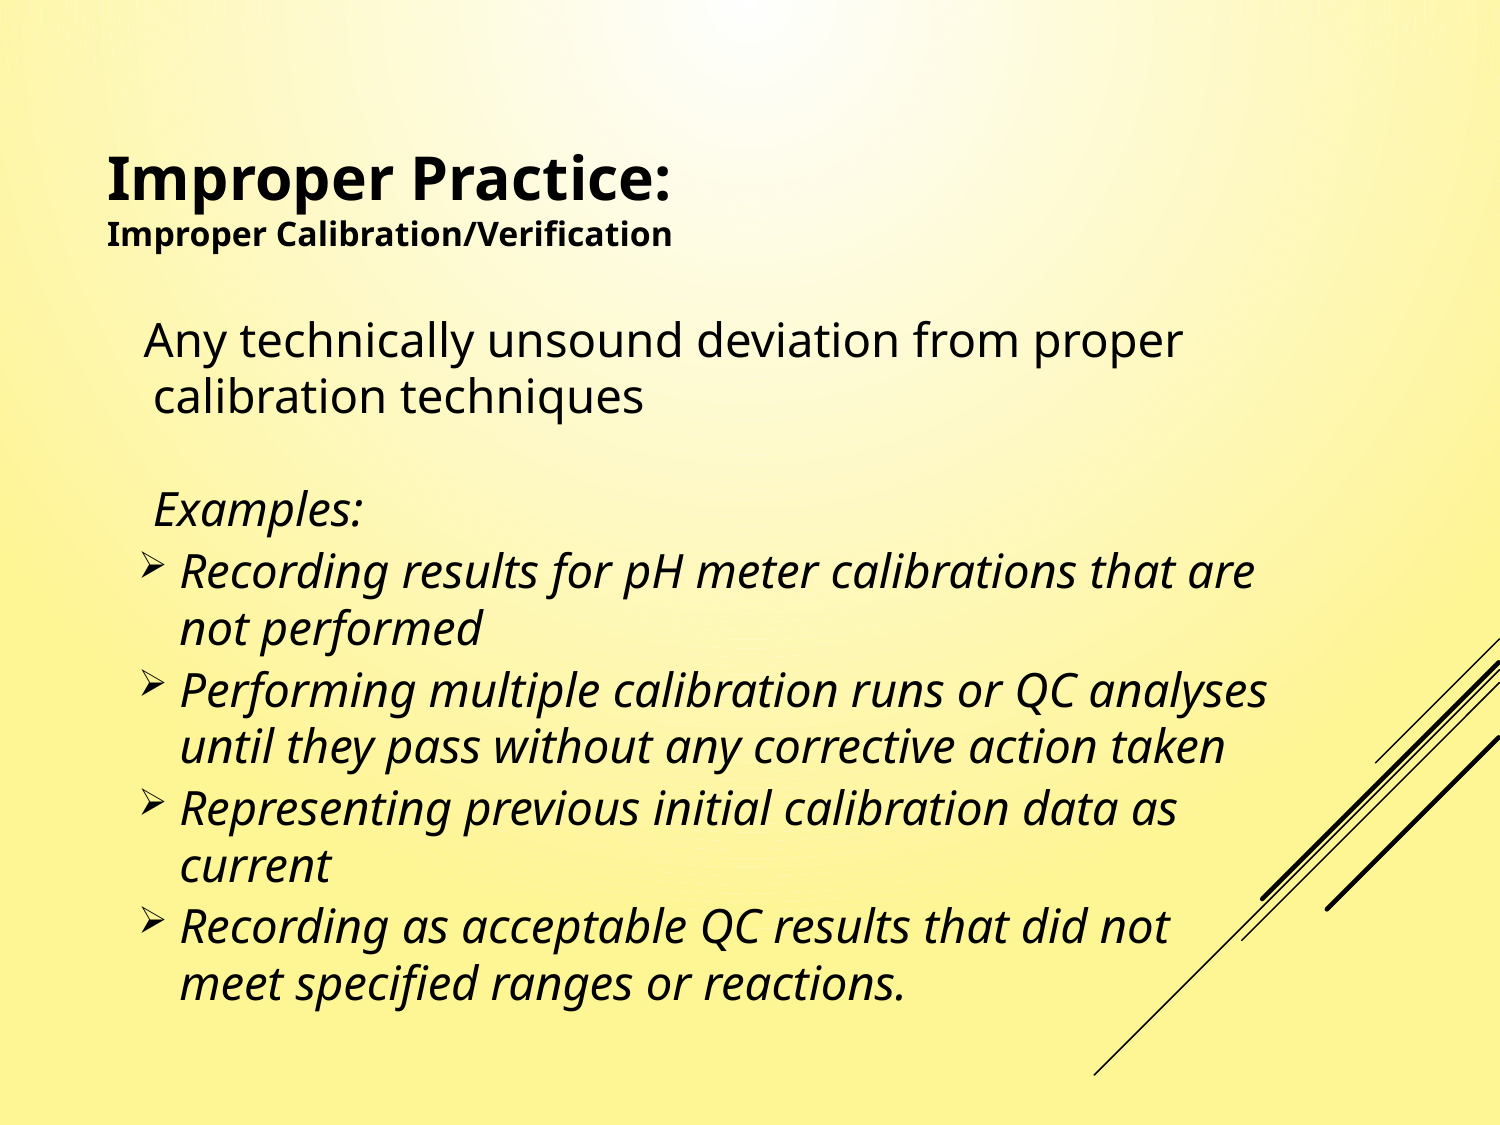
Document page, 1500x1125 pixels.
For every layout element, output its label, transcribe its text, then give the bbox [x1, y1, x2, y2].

list Improper Practice: Improper Calibration/Verification Any technically unsound deviation from proper calibration techniques Examples: Recording results for pH meter calibrations that are not performed Performing multiple calibration runs or QC analyses until they pass without any corrective action taken Representing previous initial calibration data as current Recording as acceptable QC results that did not meet specified ranges or reactions. [75, 125, 1288, 1025]
